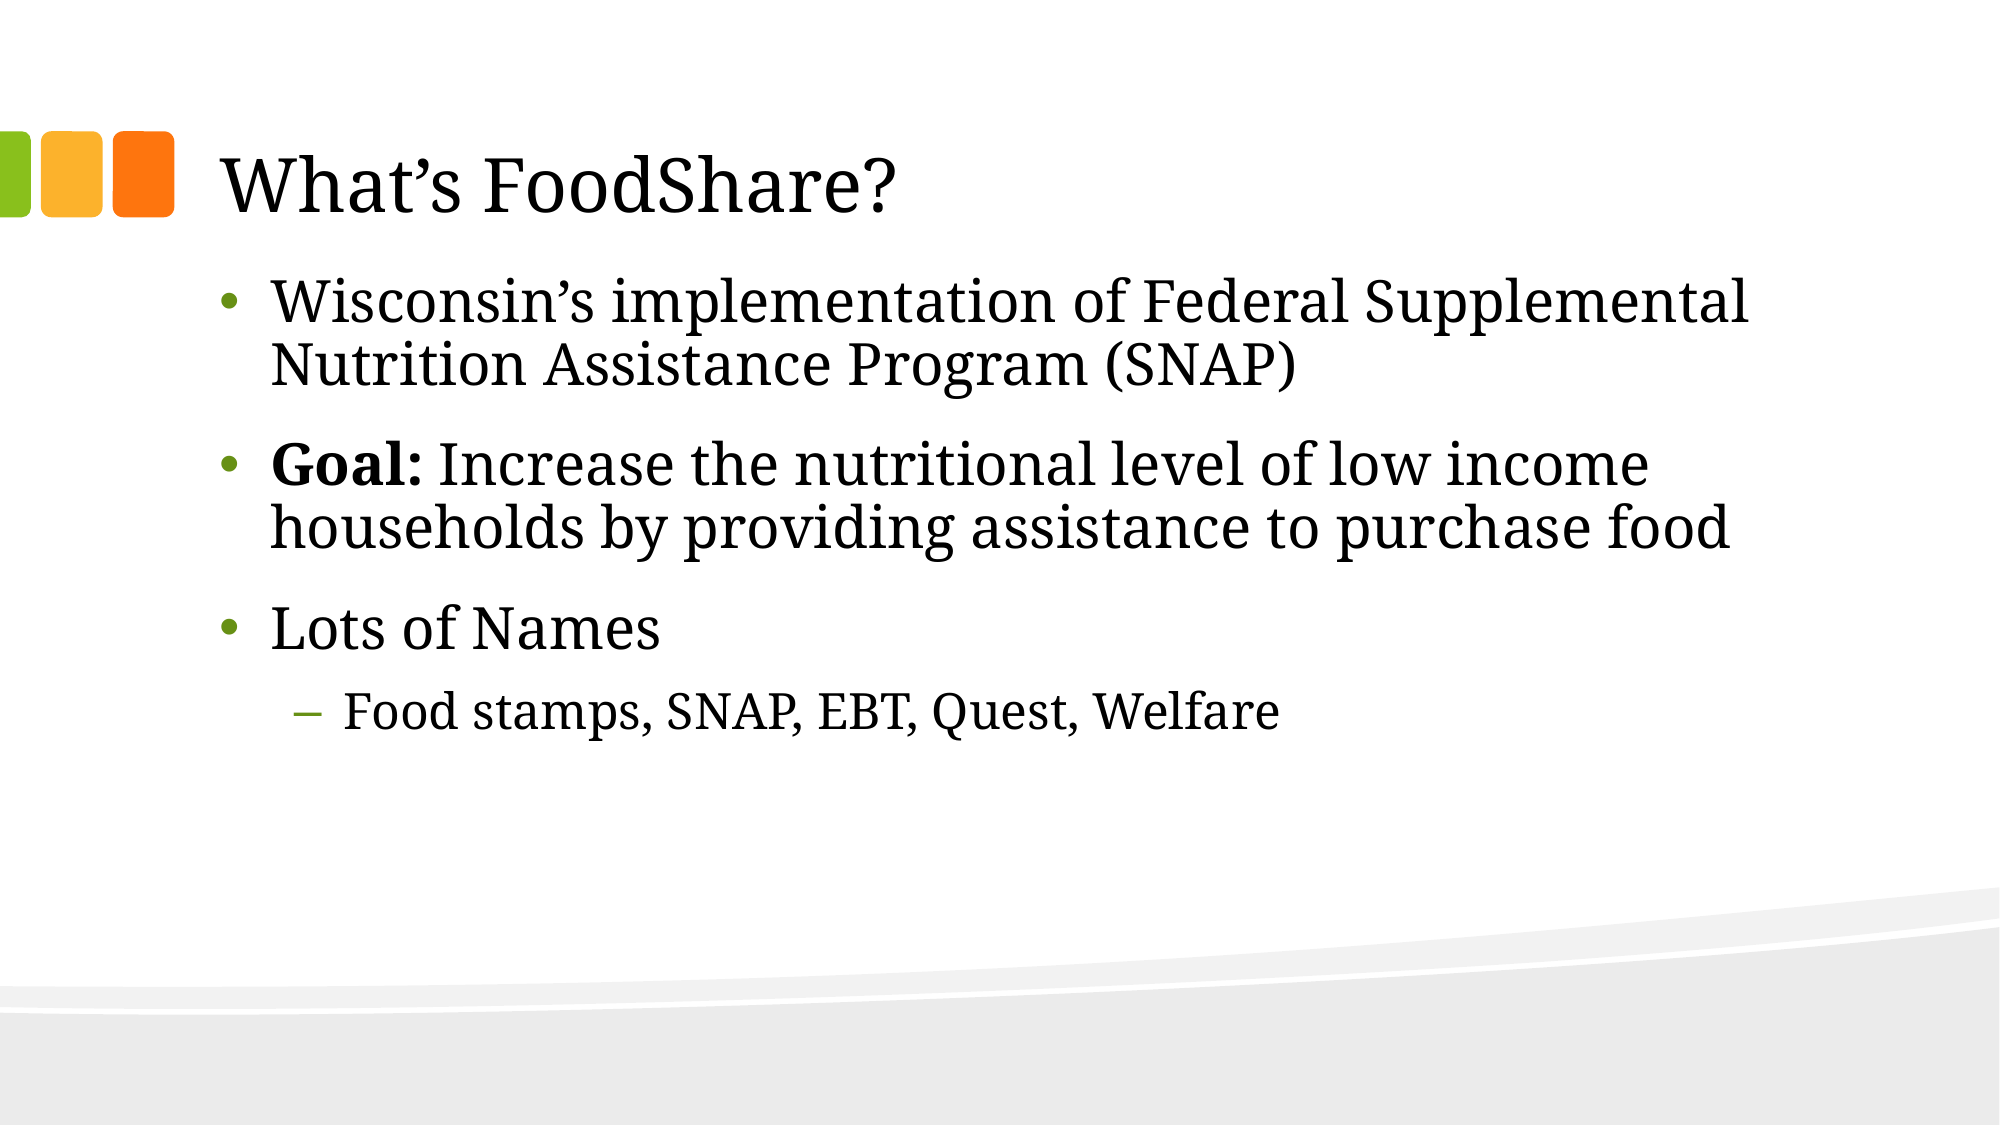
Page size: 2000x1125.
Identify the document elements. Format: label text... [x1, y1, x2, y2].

list Wisconsin’s implementation of Federal Supplemental Nutrition Assistance Program (SNAP) Goal: Increase the nutritional level of low income households by providing assistance to purchase food Lots of Names Food stamps, SNAP, EBT, Quest, Welfare [199, 262, 1800, 1013]
title What’s FoodShare? [199, 24, 1800, 238]
